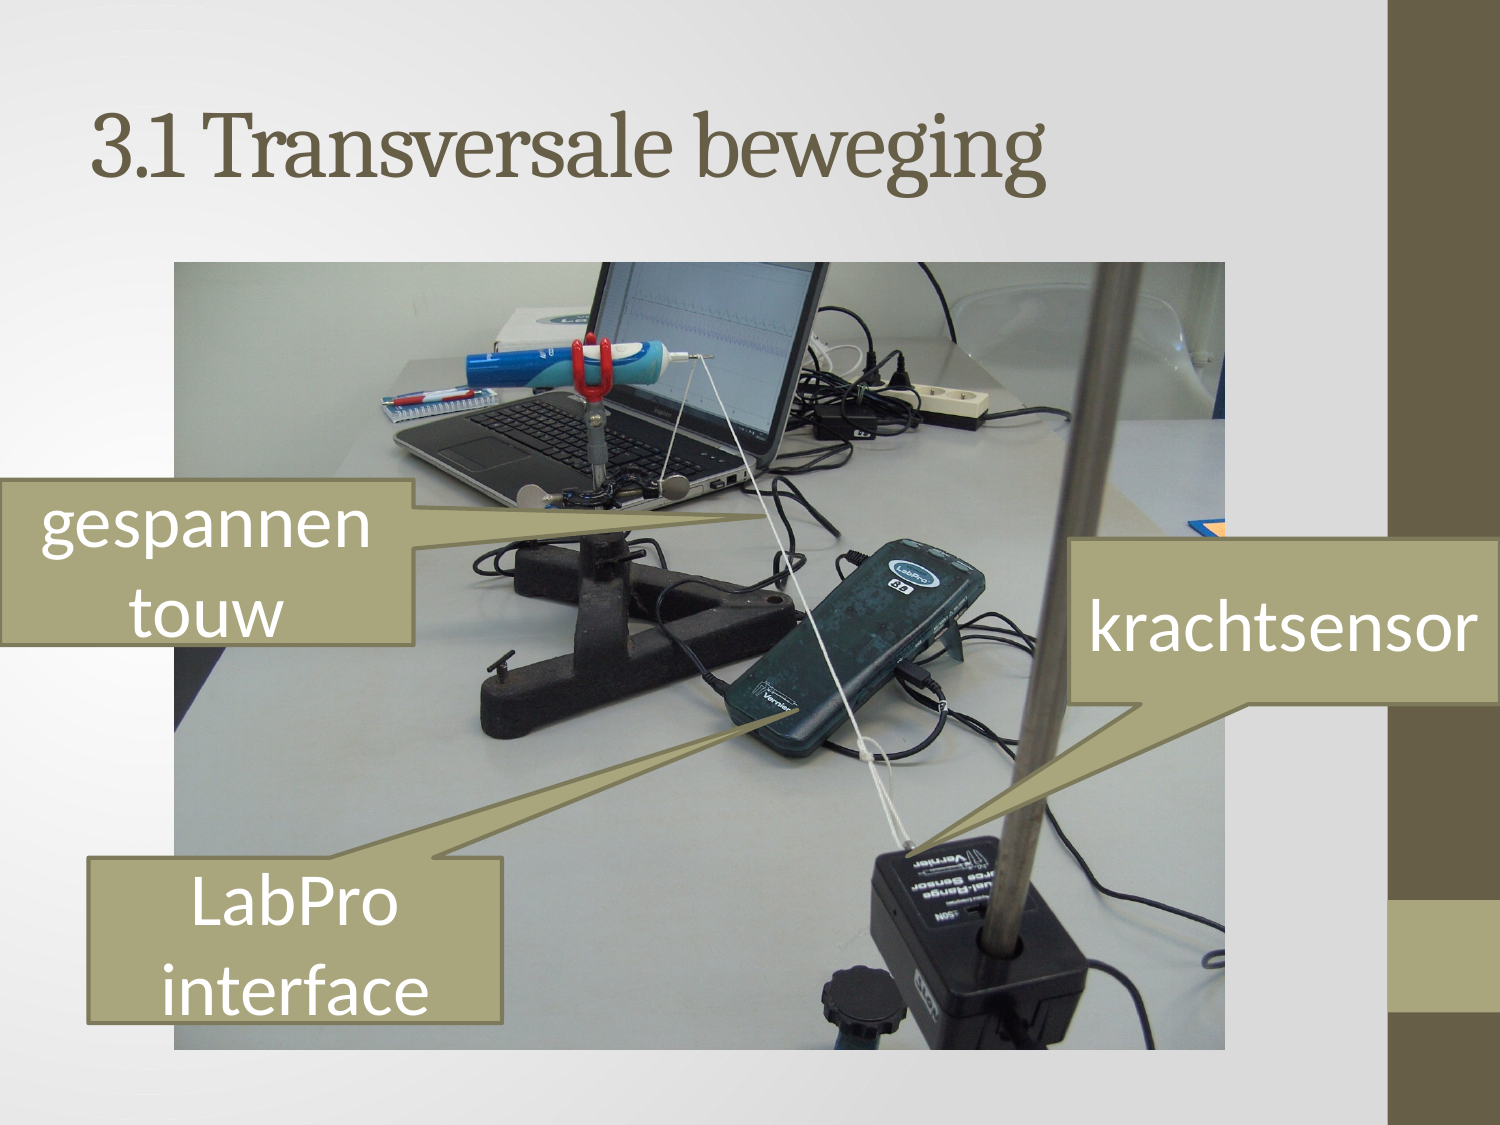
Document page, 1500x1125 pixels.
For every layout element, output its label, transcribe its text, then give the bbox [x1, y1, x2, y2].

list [174, 261, 1226, 1051]
text_box LabPro interface [86, 855, 171, 1026]
text_box krachtsensor [1236, 536, 1500, 713]
title 3.1 Transversale beweging [75, 45, 1325, 233]
text_box gespannen touw [0, 477, 171, 648]
